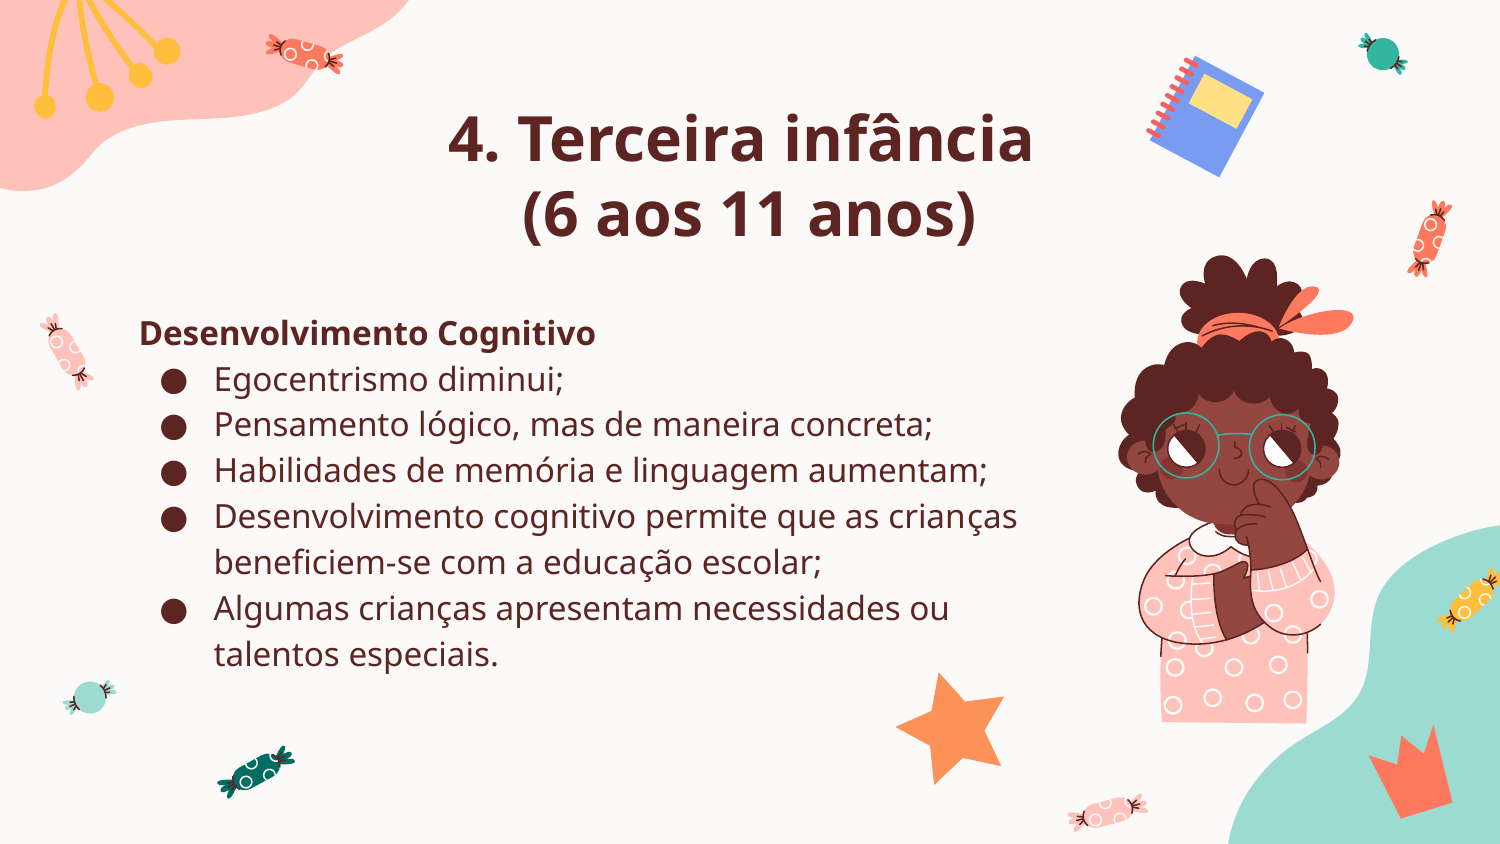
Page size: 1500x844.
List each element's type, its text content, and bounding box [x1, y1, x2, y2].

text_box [1116, 255, 1358, 724]
title 4. Terceira infância (6 aos 11 anos) [247, 72, 1253, 275]
text_box [895, 672, 1005, 786]
subtitle Desenvolvimento Cognitivo Egocentrismo diminui; Pensamento lógico, mas de maneira concreta; Habilidades de memória e linguagem aumentam; Desenvolvimento cognitivo permite que as crianças beneficiem-se com a educação escolar; Algumas crianças apresentam necessidades ou talentos especiais. [123, 296, 1073, 683]
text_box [1145, 55, 1265, 178]
